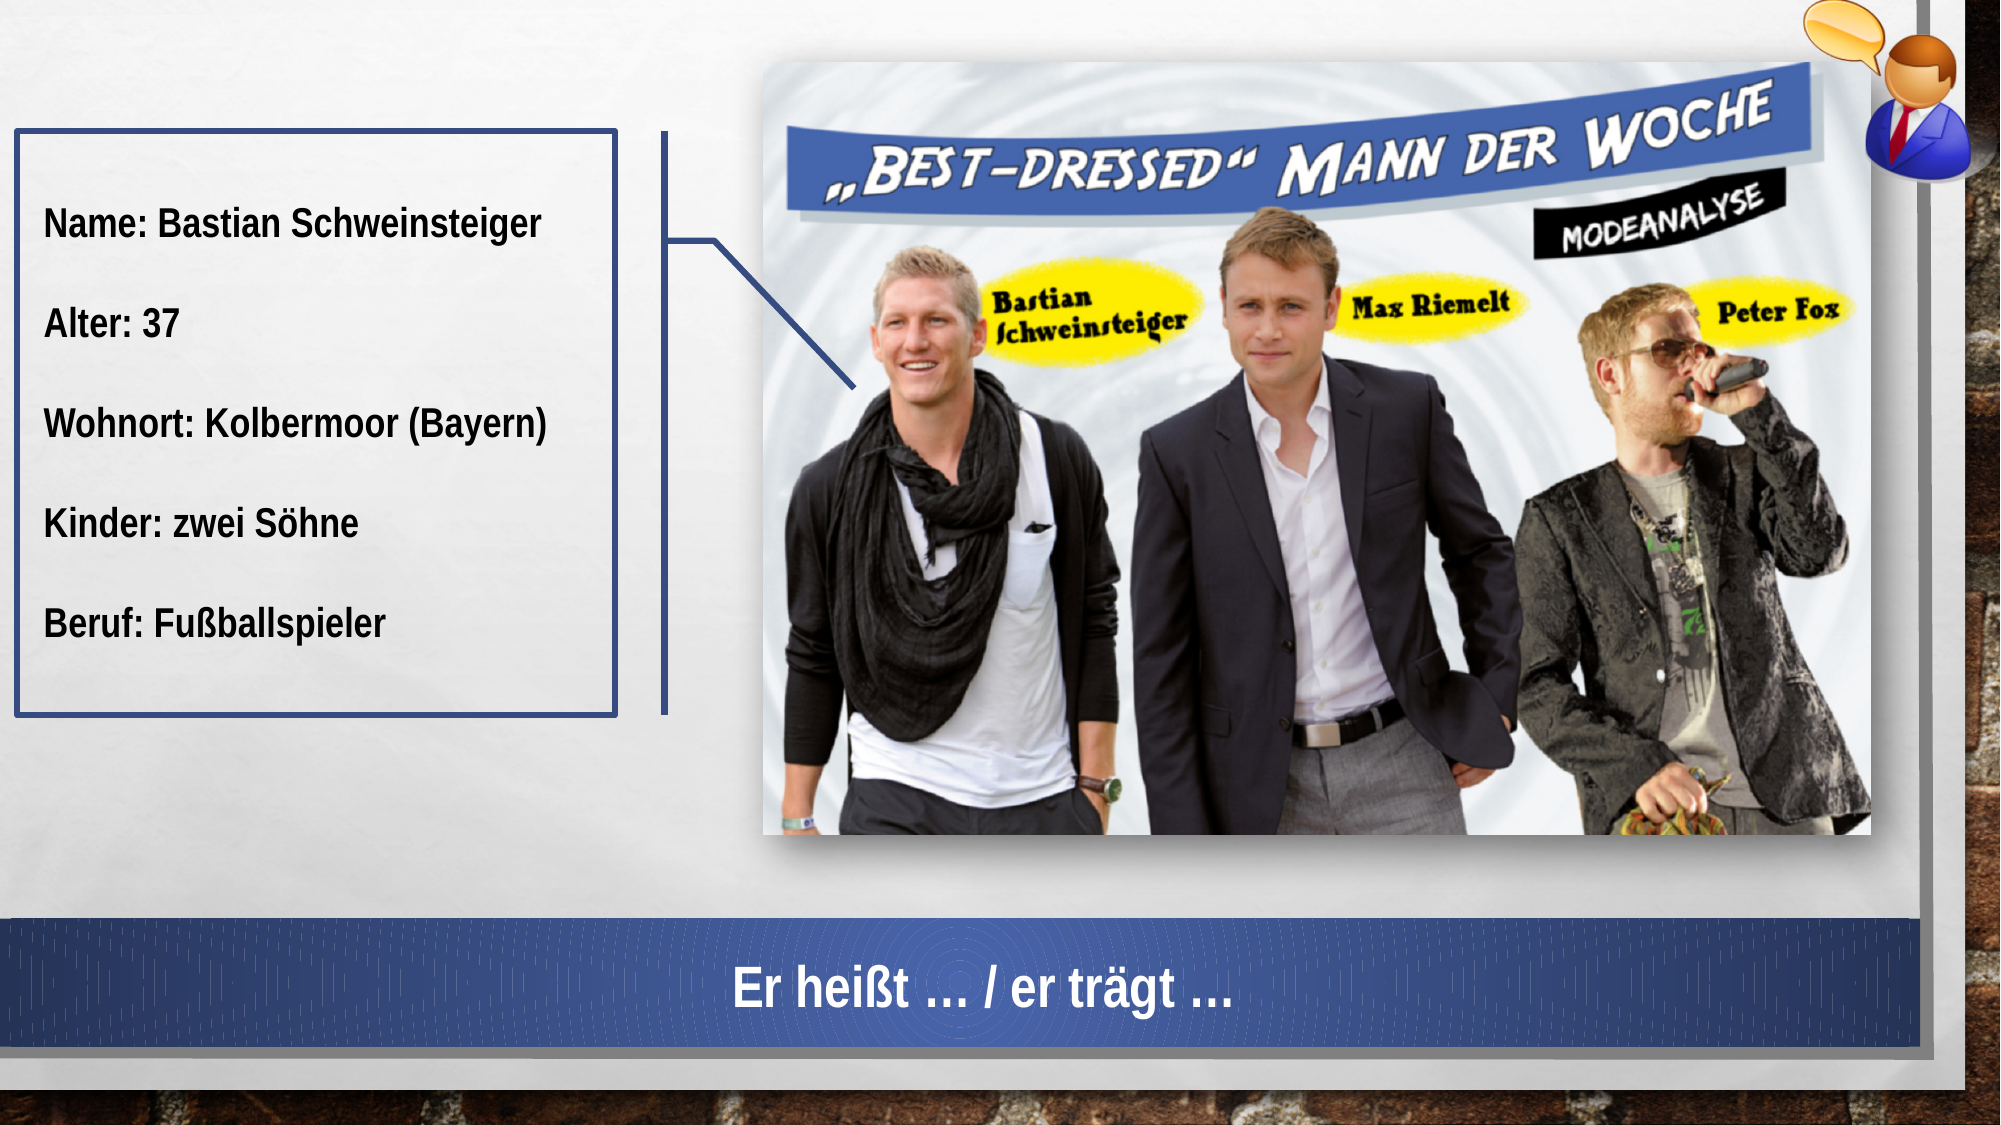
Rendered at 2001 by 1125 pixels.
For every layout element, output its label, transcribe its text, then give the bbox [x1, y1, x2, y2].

text_box [16, 130, 616, 717]
text_box Er heißt … / er trägt … [583, 941, 1385, 1027]
text_box Name: Bastian Schweinsteiger Alter: 37 Wohnort: Kolbermoor (Bayern) Kinder: zwei Söhne Beruf: Fußballspieler [28, 188, 604, 654]
picture [0, 0, 2000, 1125]
text_box [663, 131, 763, 715]
